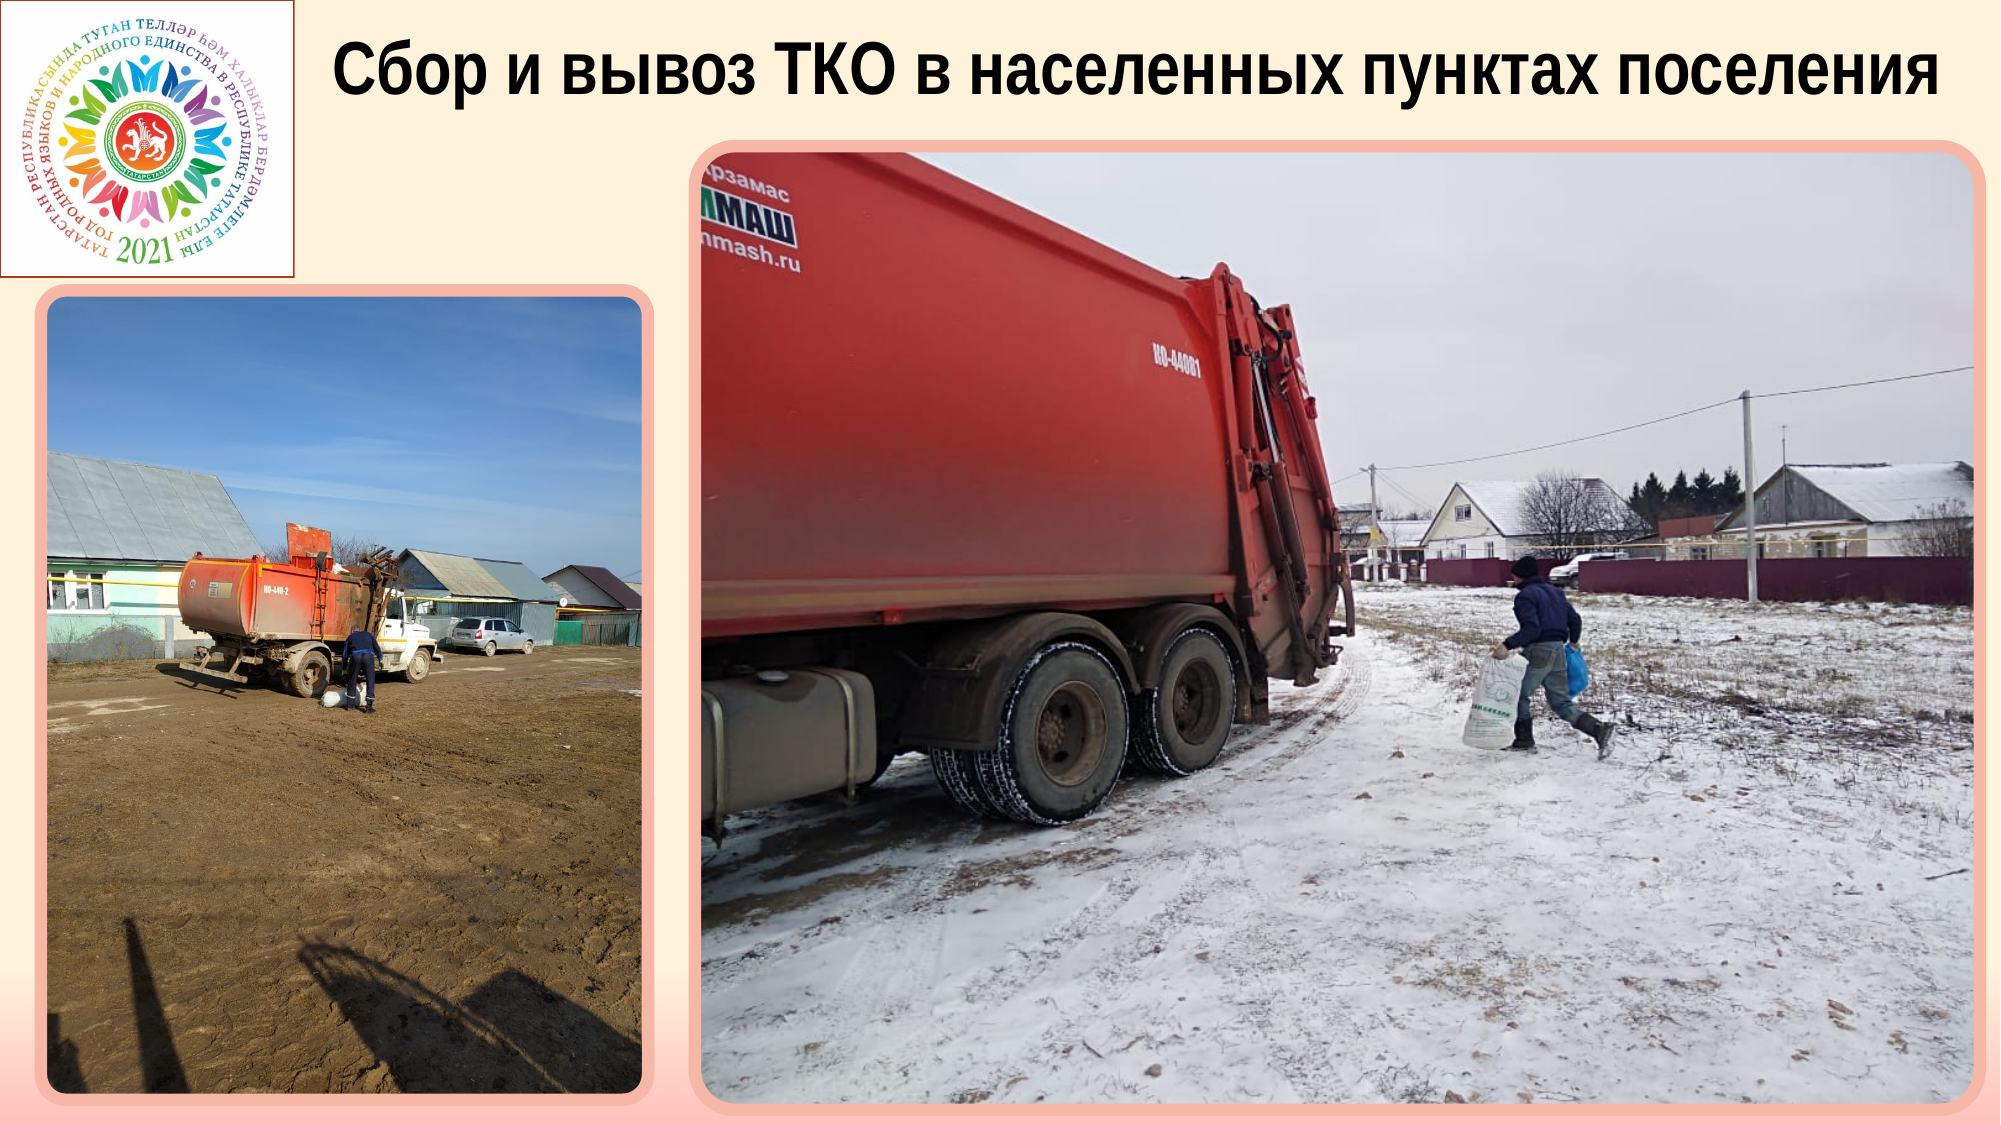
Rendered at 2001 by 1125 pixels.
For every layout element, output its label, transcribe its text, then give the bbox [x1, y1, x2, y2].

title Сбор и вывоз ТКО в населенных пунктах поселения [309, 13, 1966, 127]
picture [1, 1, 293, 276]
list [40, 290, 648, 1100]
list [694, 146, 1980, 1110]
